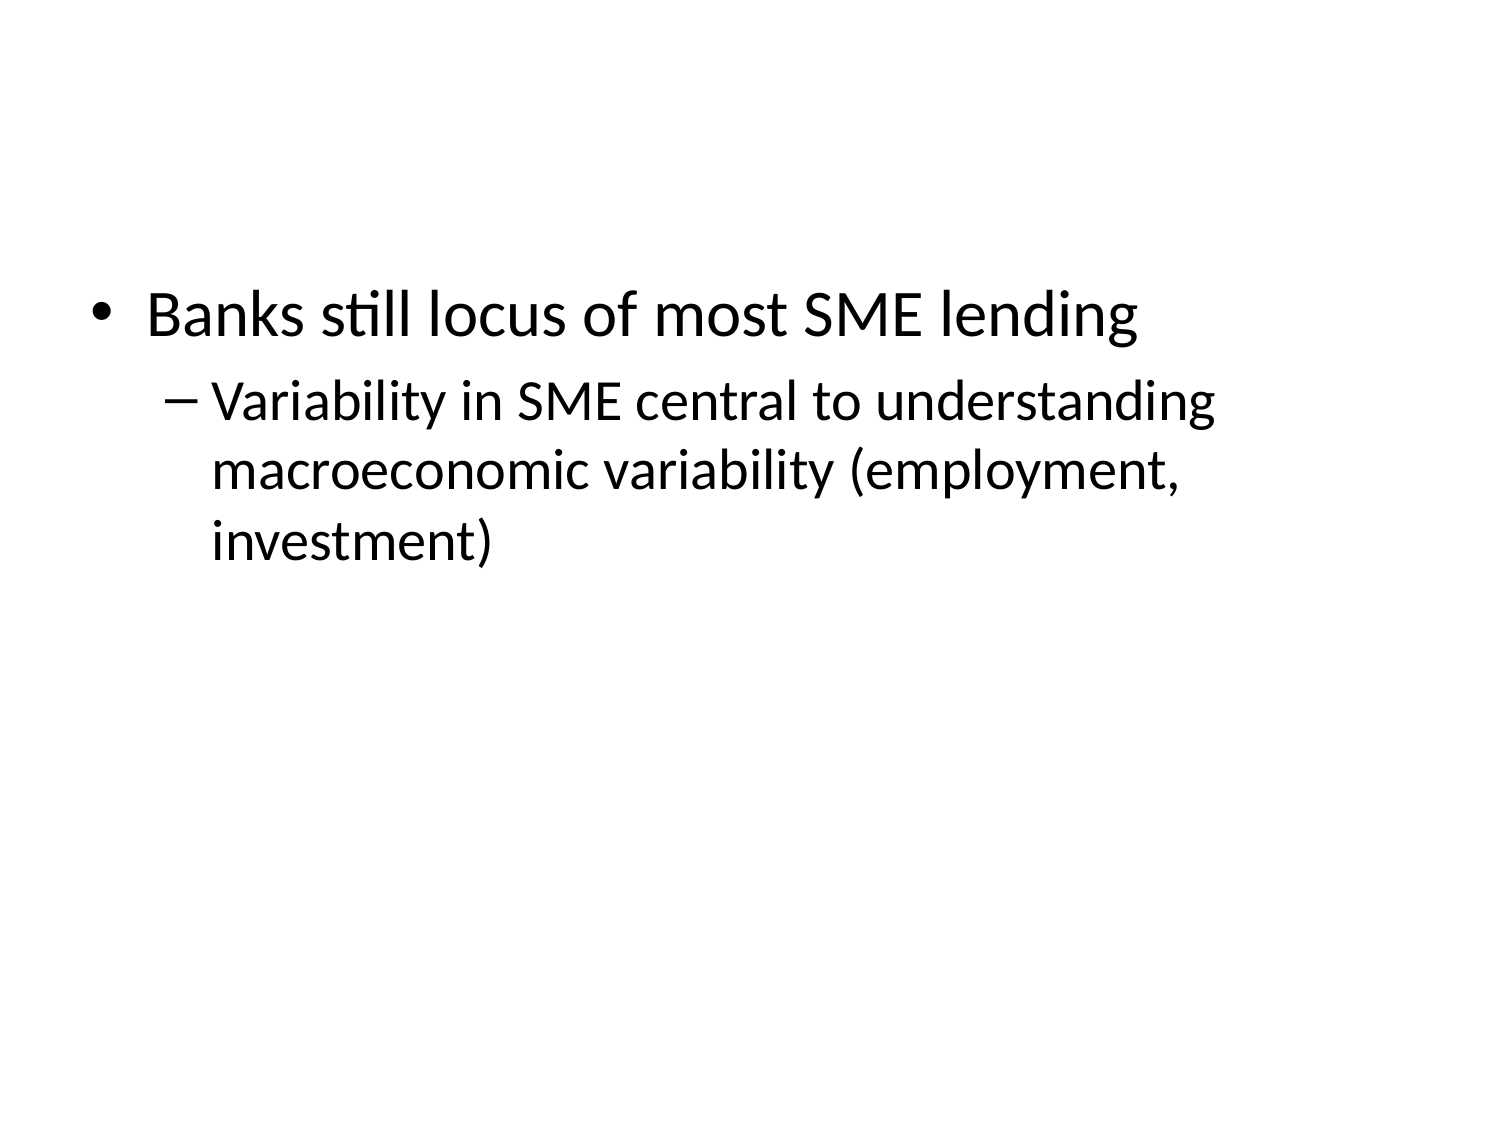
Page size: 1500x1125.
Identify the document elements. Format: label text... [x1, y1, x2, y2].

list Banks still locus of most SME lending Variability in SME central to understanding macroeconomic variability (employment, investment) [74, 262, 1426, 1006]
